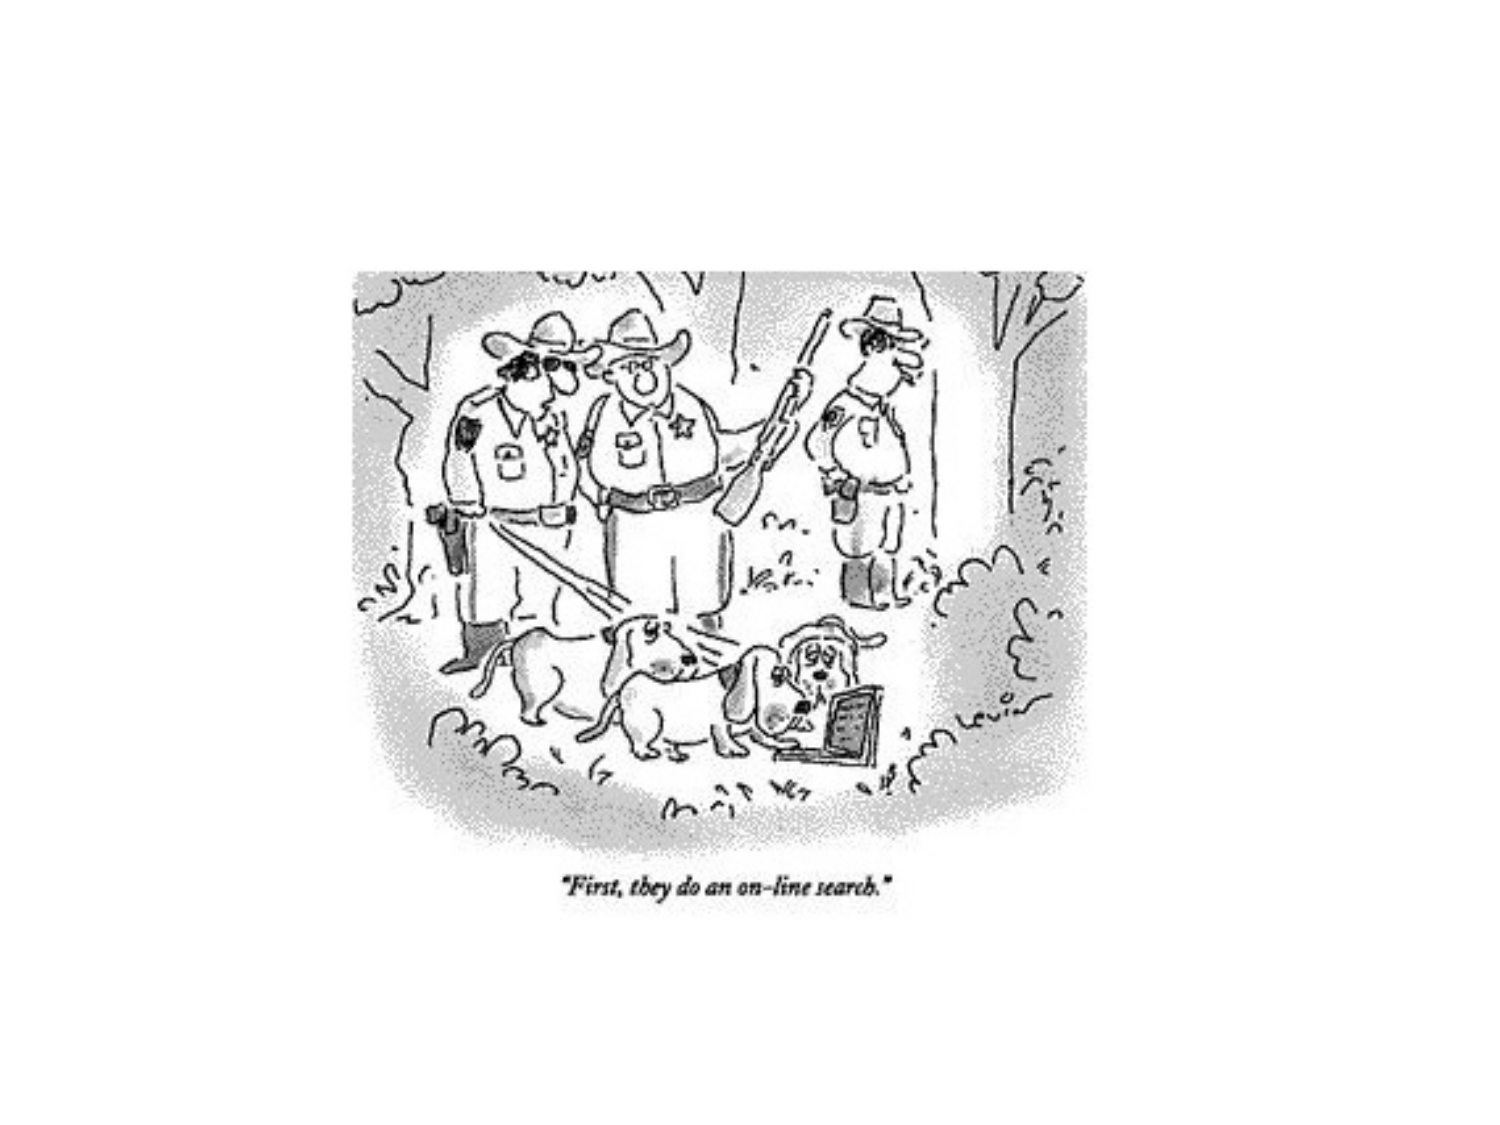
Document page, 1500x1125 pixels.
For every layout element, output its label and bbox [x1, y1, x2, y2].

picture [348, 266, 1093, 920]
